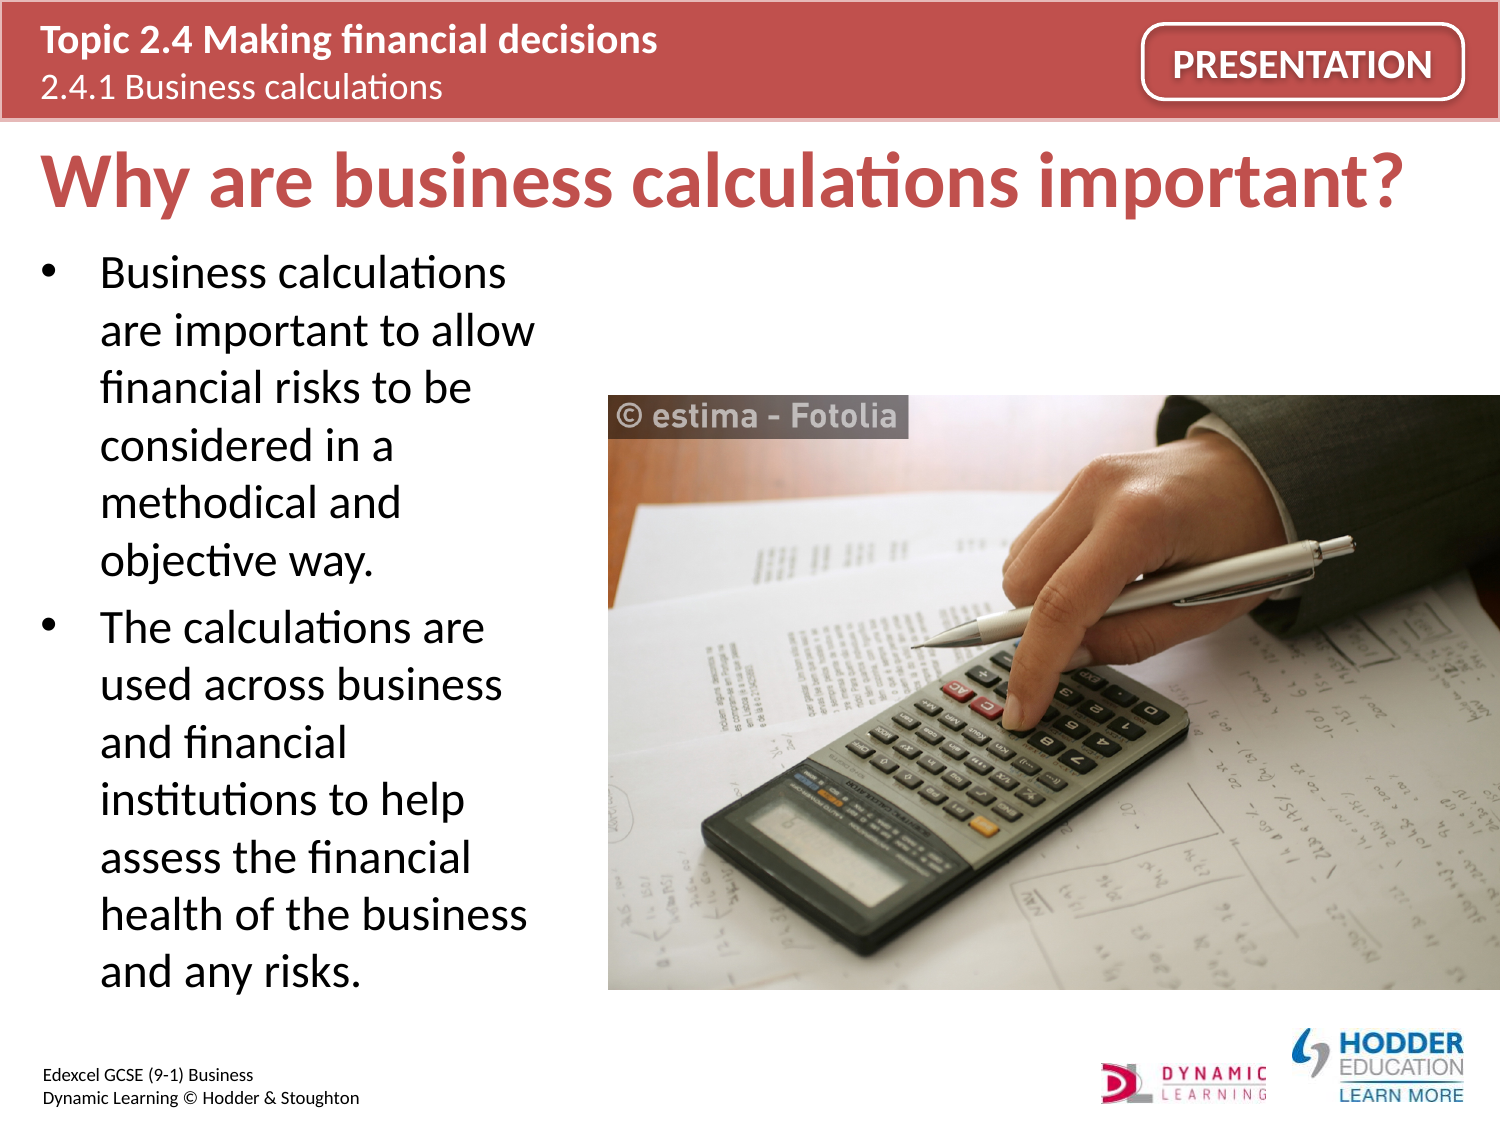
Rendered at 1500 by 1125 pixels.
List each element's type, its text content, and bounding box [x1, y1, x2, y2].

picture [1101, 1063, 1266, 1104]
list Business calculations are important to allow financial risks to be considered in a methodical and objective way. The calculations are used across business and financial institutions to help assess the financial health of the business and any risks. [25, 233, 578, 1005]
title Why are business calculations important? [25, 121, 1464, 234]
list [608, 394, 1500, 990]
picture [1292, 1028, 1464, 1102]
